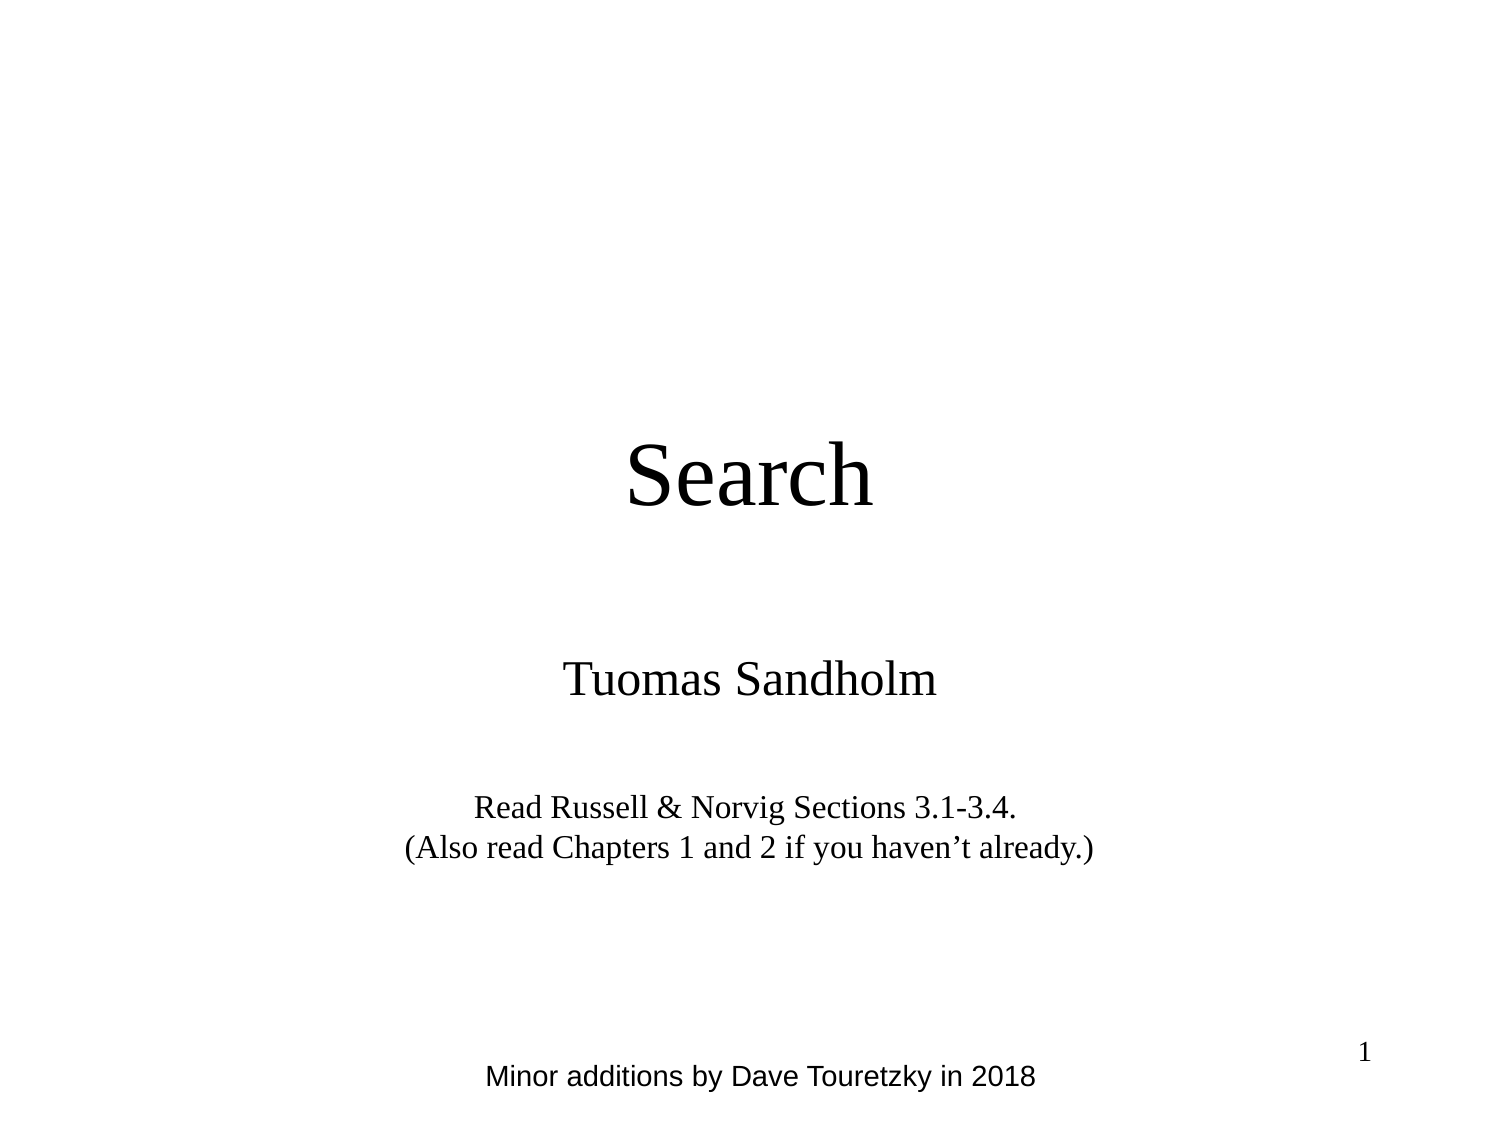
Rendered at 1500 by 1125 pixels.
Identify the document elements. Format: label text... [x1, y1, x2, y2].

subtitle Tuomas Sandholm Read Russell & Norvig Sections 3.1-3.4. (Also read Chapters 1 and 2 if you haven’t already.) [45, 637, 1455, 825]
text_box Minor additions by Dave Touretzky in 2018 [470, 1042, 1238, 1108]
title Search [112, 375, 1388, 563]
slide_number ‹#› [1074, 1025, 1388, 1100]
